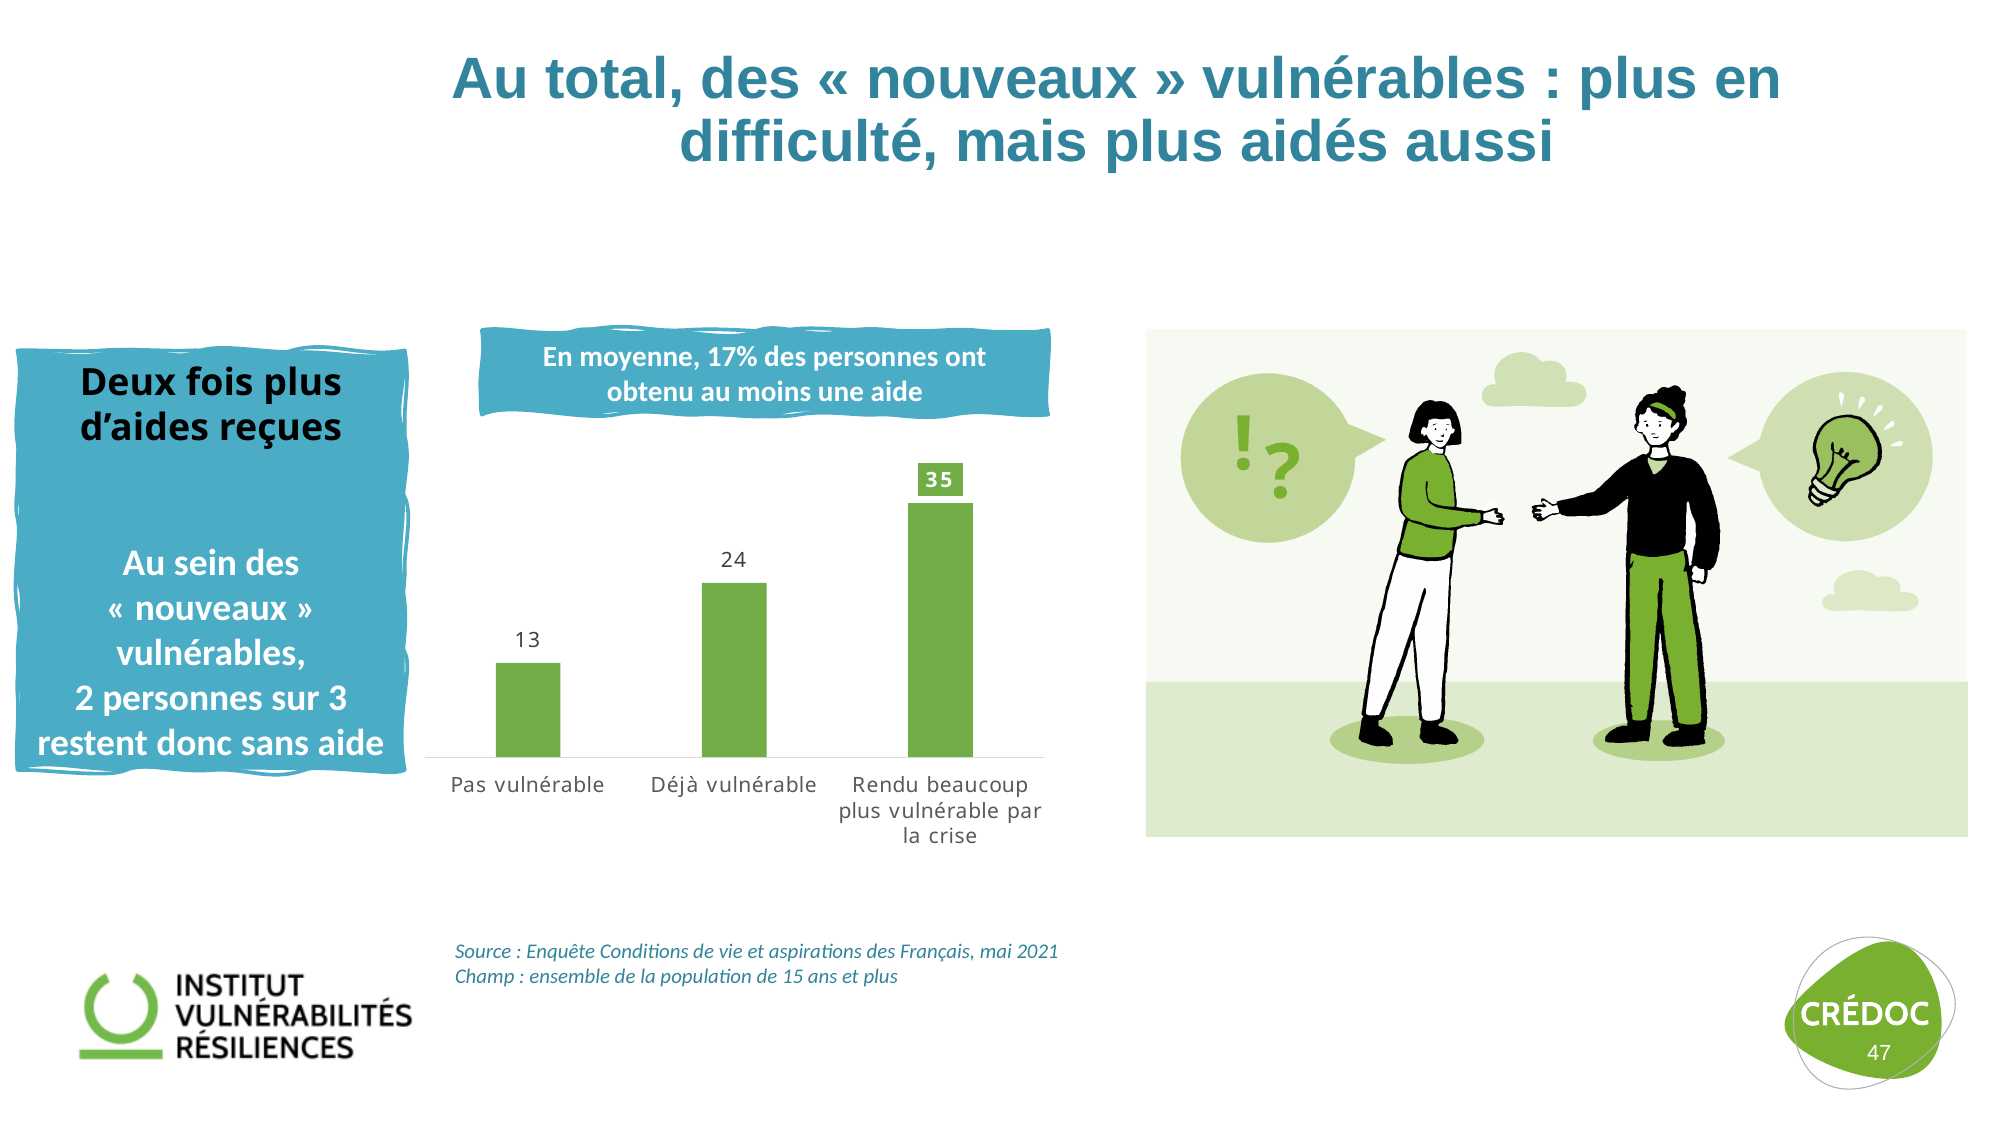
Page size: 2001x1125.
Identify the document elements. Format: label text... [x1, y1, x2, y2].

picture [398, 440, 1070, 864]
picture [42, 947, 461, 1079]
text_box En moyenne, 17% des personnes ont obtenu au moins une aide [478, 326, 1050, 419]
text_box Source : Enquête Conditions de vie et aspirations des Français, mai 2021 Champ : ensemble de la population de 15 ans et plus [428, 930, 2000, 995]
text_box Au total, des « nouveaux » vulnérables : plus en difficulté, mais plus aidés aussi [337, 40, 1898, 182]
picture [1146, 329, 1968, 837]
slide_number 47 [1831, 1024, 1927, 1080]
text_box Deux fois plus d’aides reçues Au sein des « nouveaux » vulnérables, 2 personnes sur 3 restent donc sans aide [14, 346, 408, 775]
